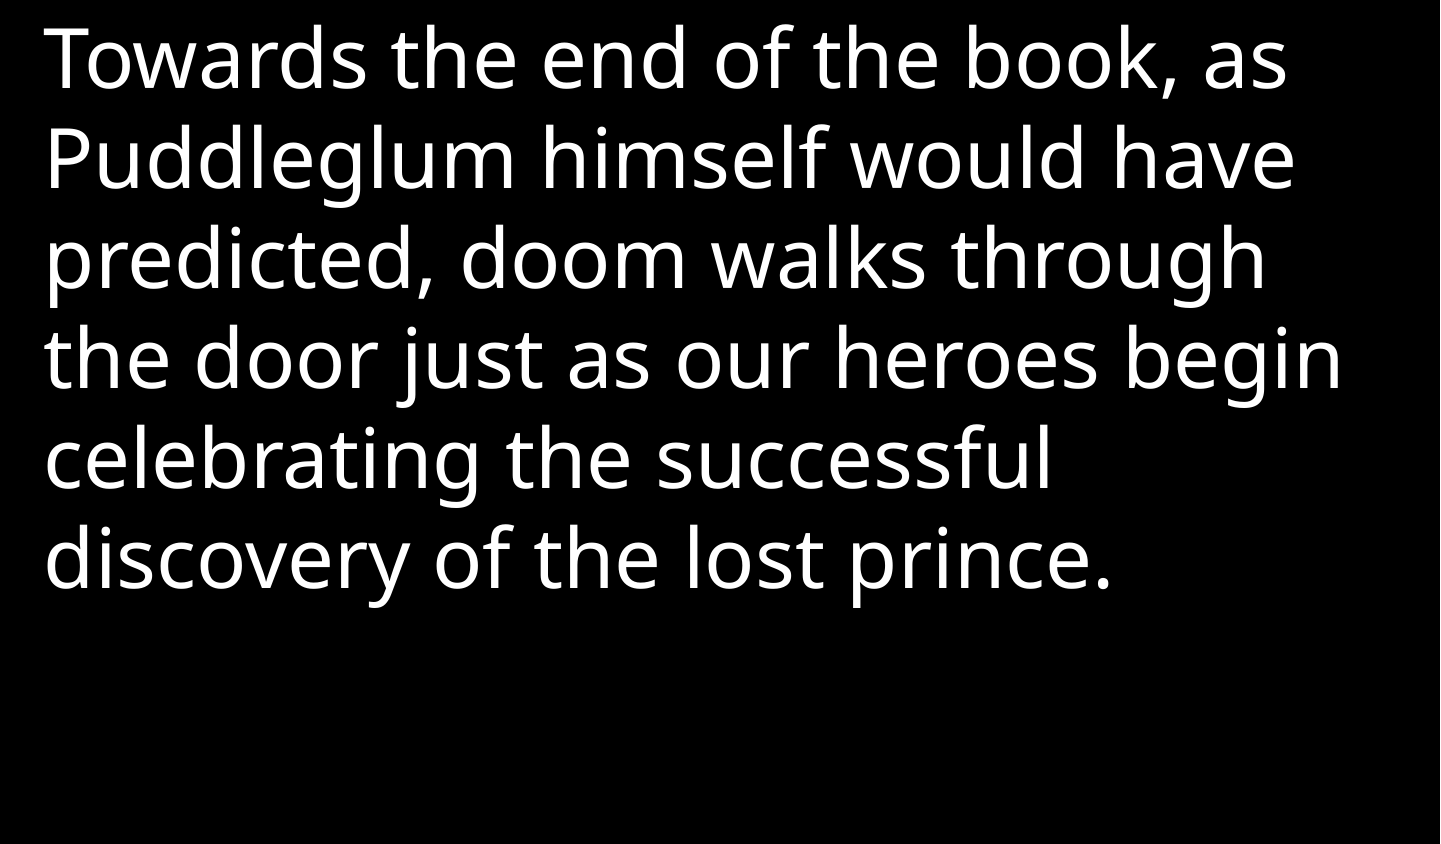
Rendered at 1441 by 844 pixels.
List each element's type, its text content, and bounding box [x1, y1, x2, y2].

subtitle Towards the end of the book, as Puddleglum himself would have predicted, doom walks through the door just as our heroes begin celebrating the successful discovery of the lost prince. [32, 0, 1408, 844]
